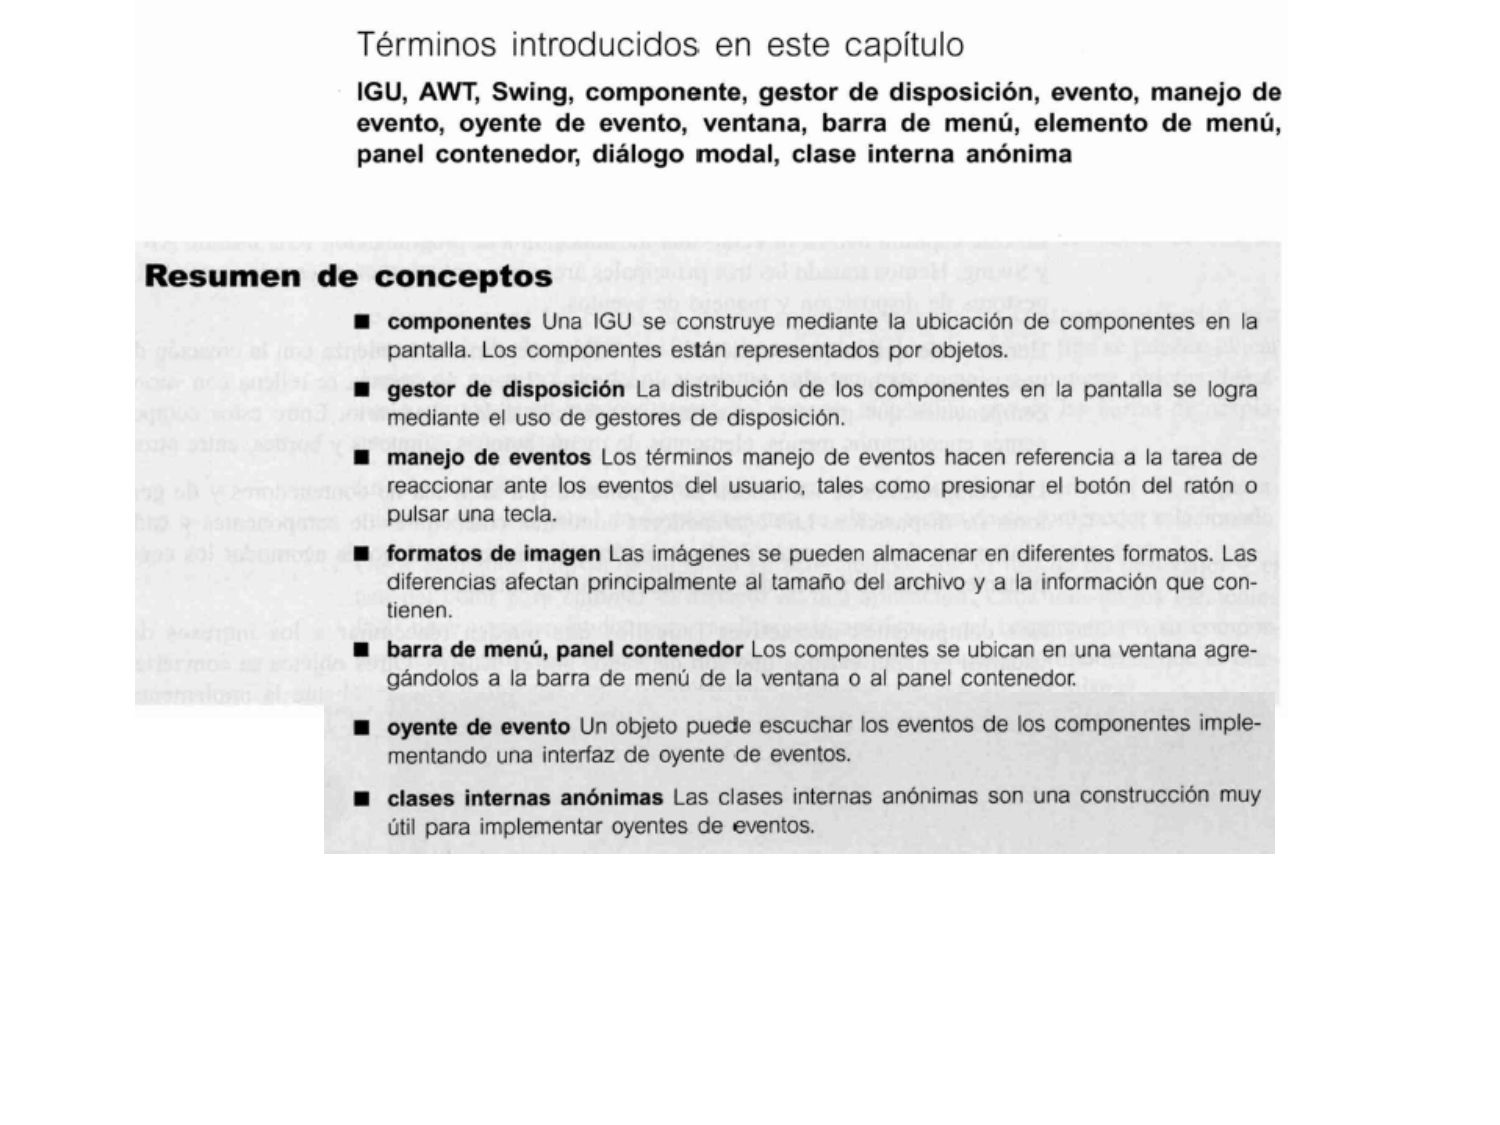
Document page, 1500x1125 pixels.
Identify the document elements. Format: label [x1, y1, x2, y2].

text_box [135, 0, 1288, 854]
